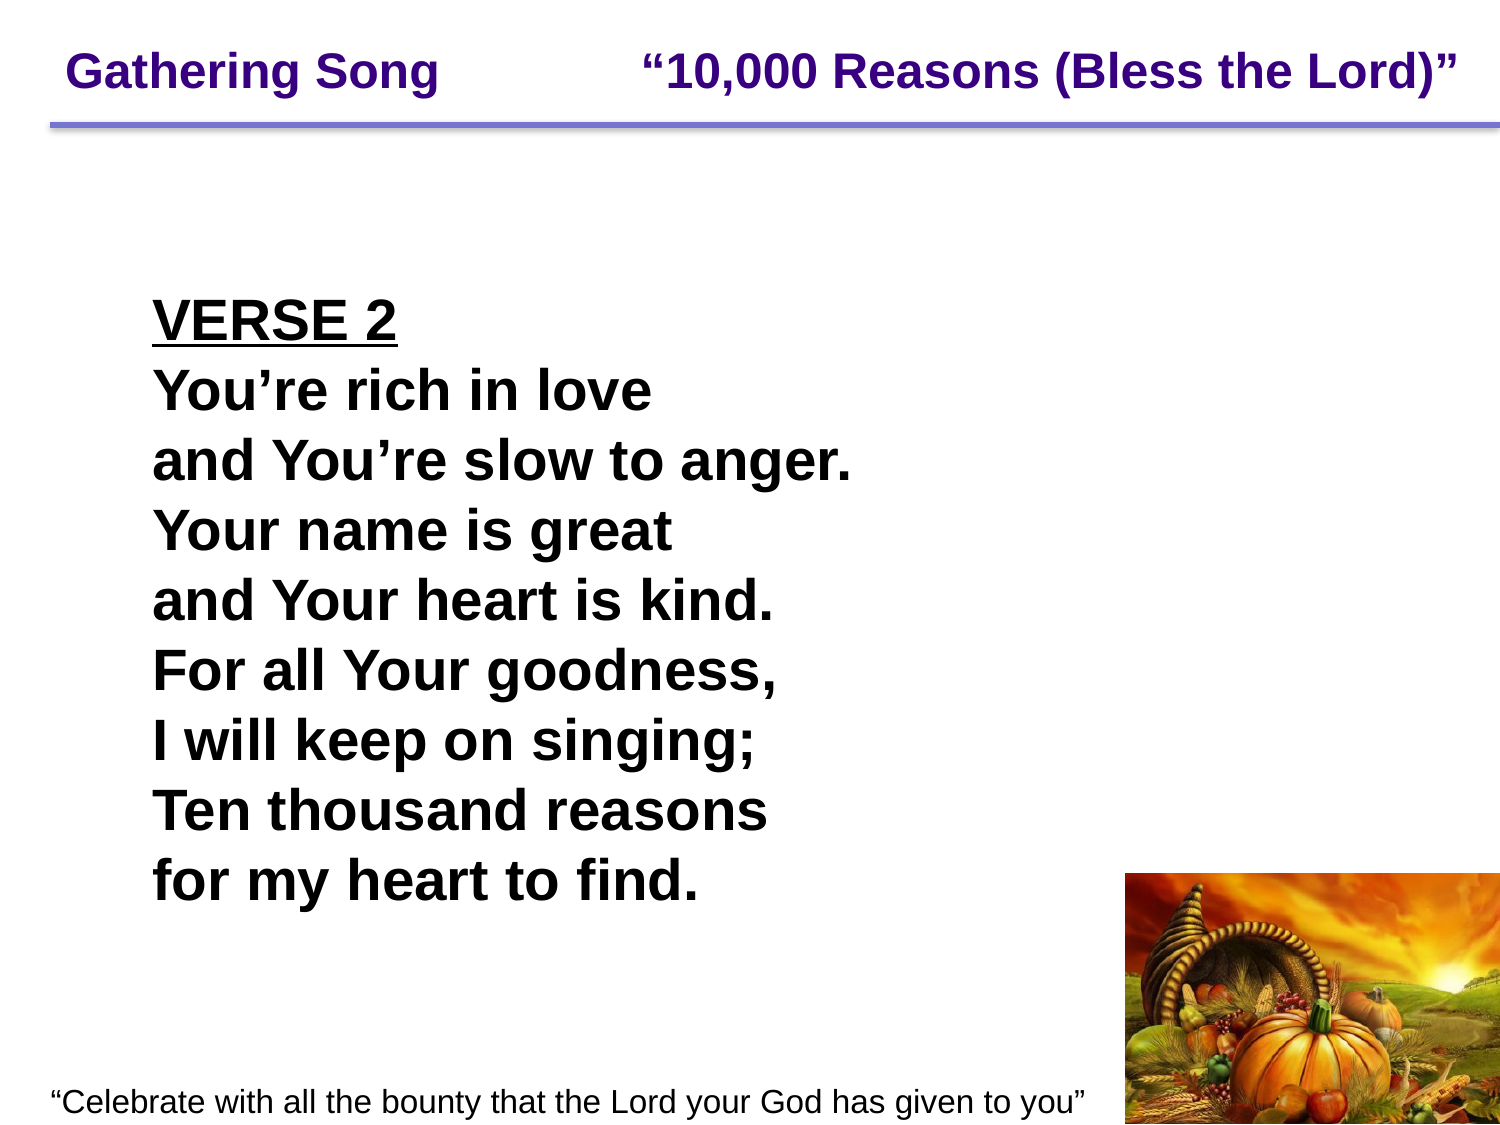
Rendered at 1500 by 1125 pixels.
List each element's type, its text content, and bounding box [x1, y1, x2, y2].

text_box VERSE 2 You’re rich in love and You’re slow to anger. Your name is great and Your heart is kind. For all Your goodness, I will keep on singing; Ten thousand reasons for my heart to find. [137, 275, 1313, 920]
picture [1125, 873, 1500, 1124]
title Gathering Song “10,000 Reasons (Bless the Lord)” [50, 37, 1488, 100]
